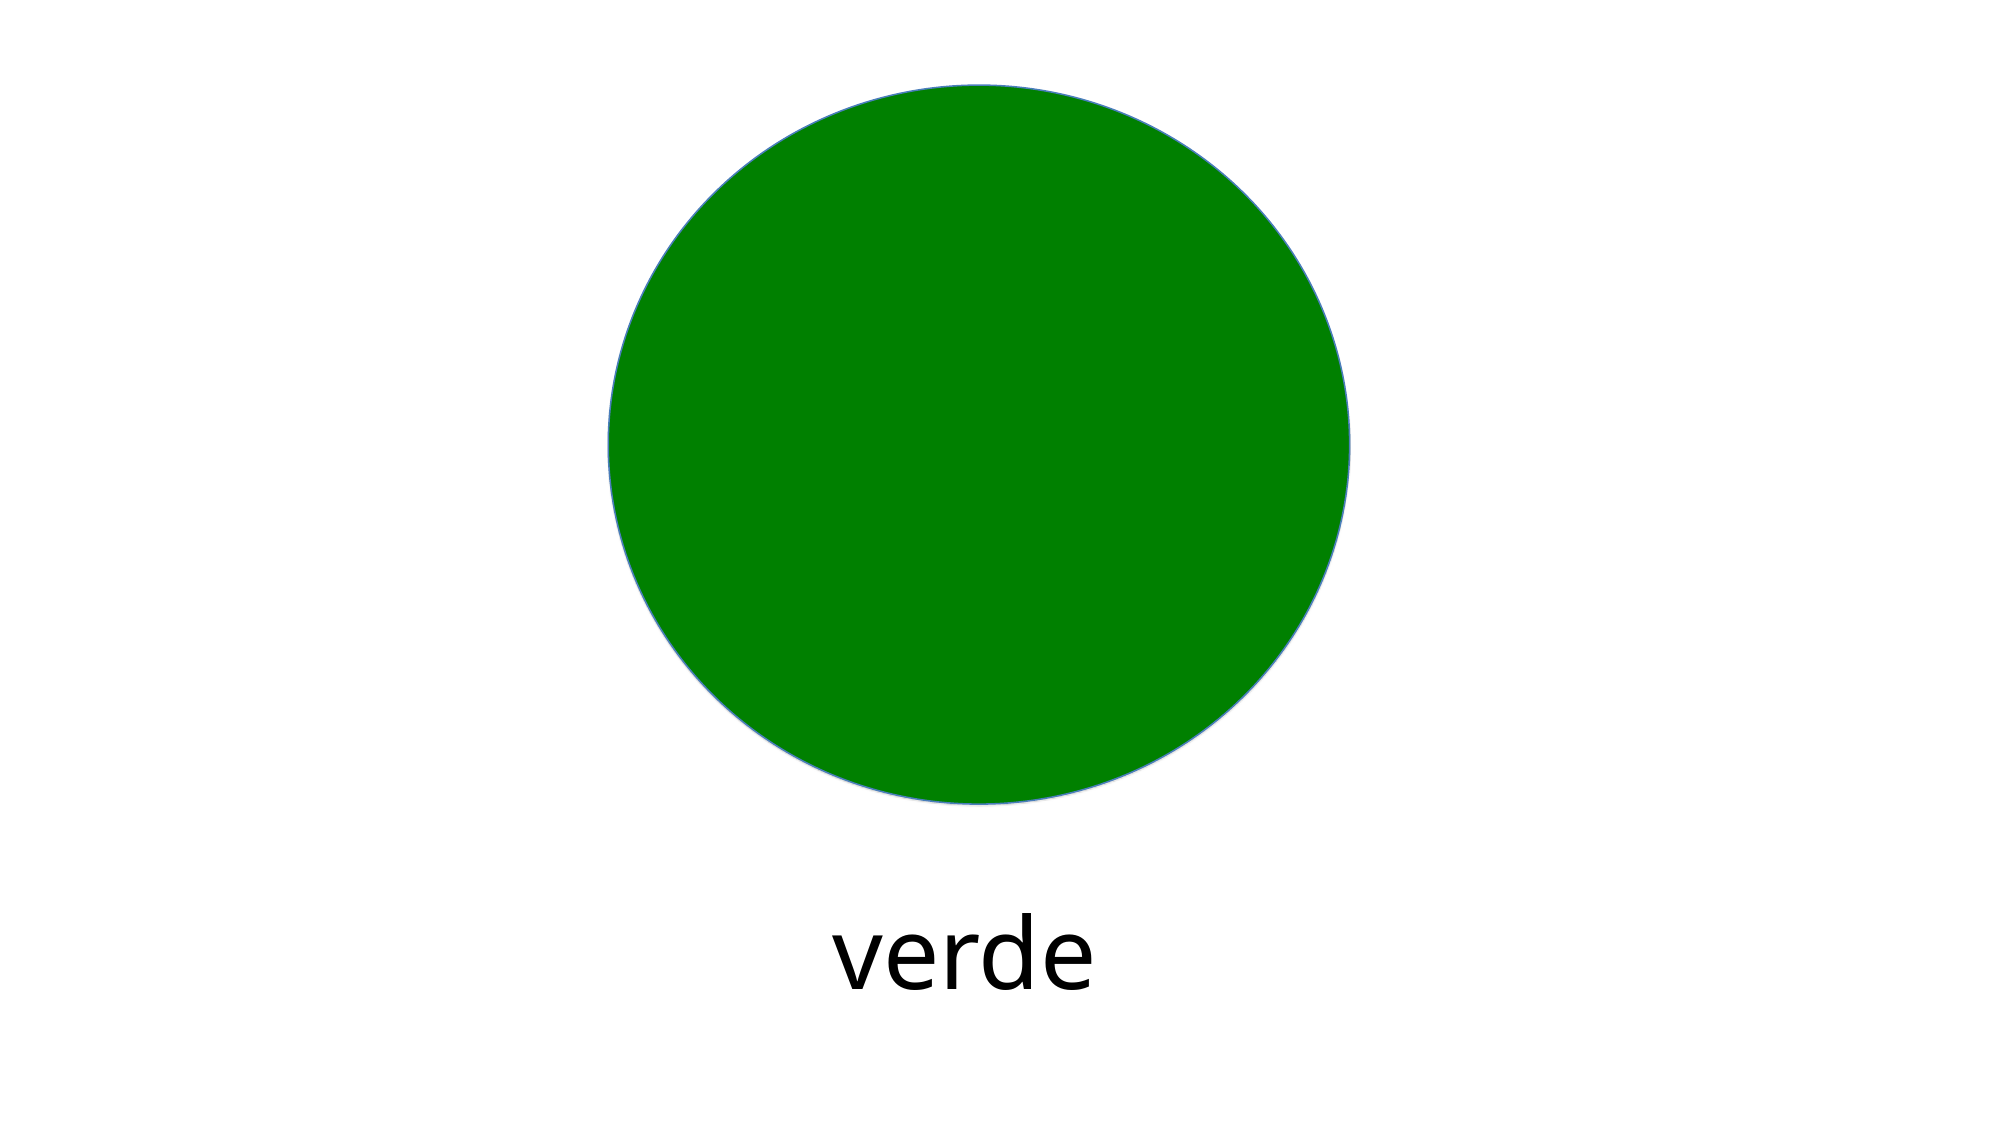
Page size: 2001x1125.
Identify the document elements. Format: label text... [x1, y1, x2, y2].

text_box [608, 85, 1350, 805]
text_box verde [817, 882, 1508, 1017]
